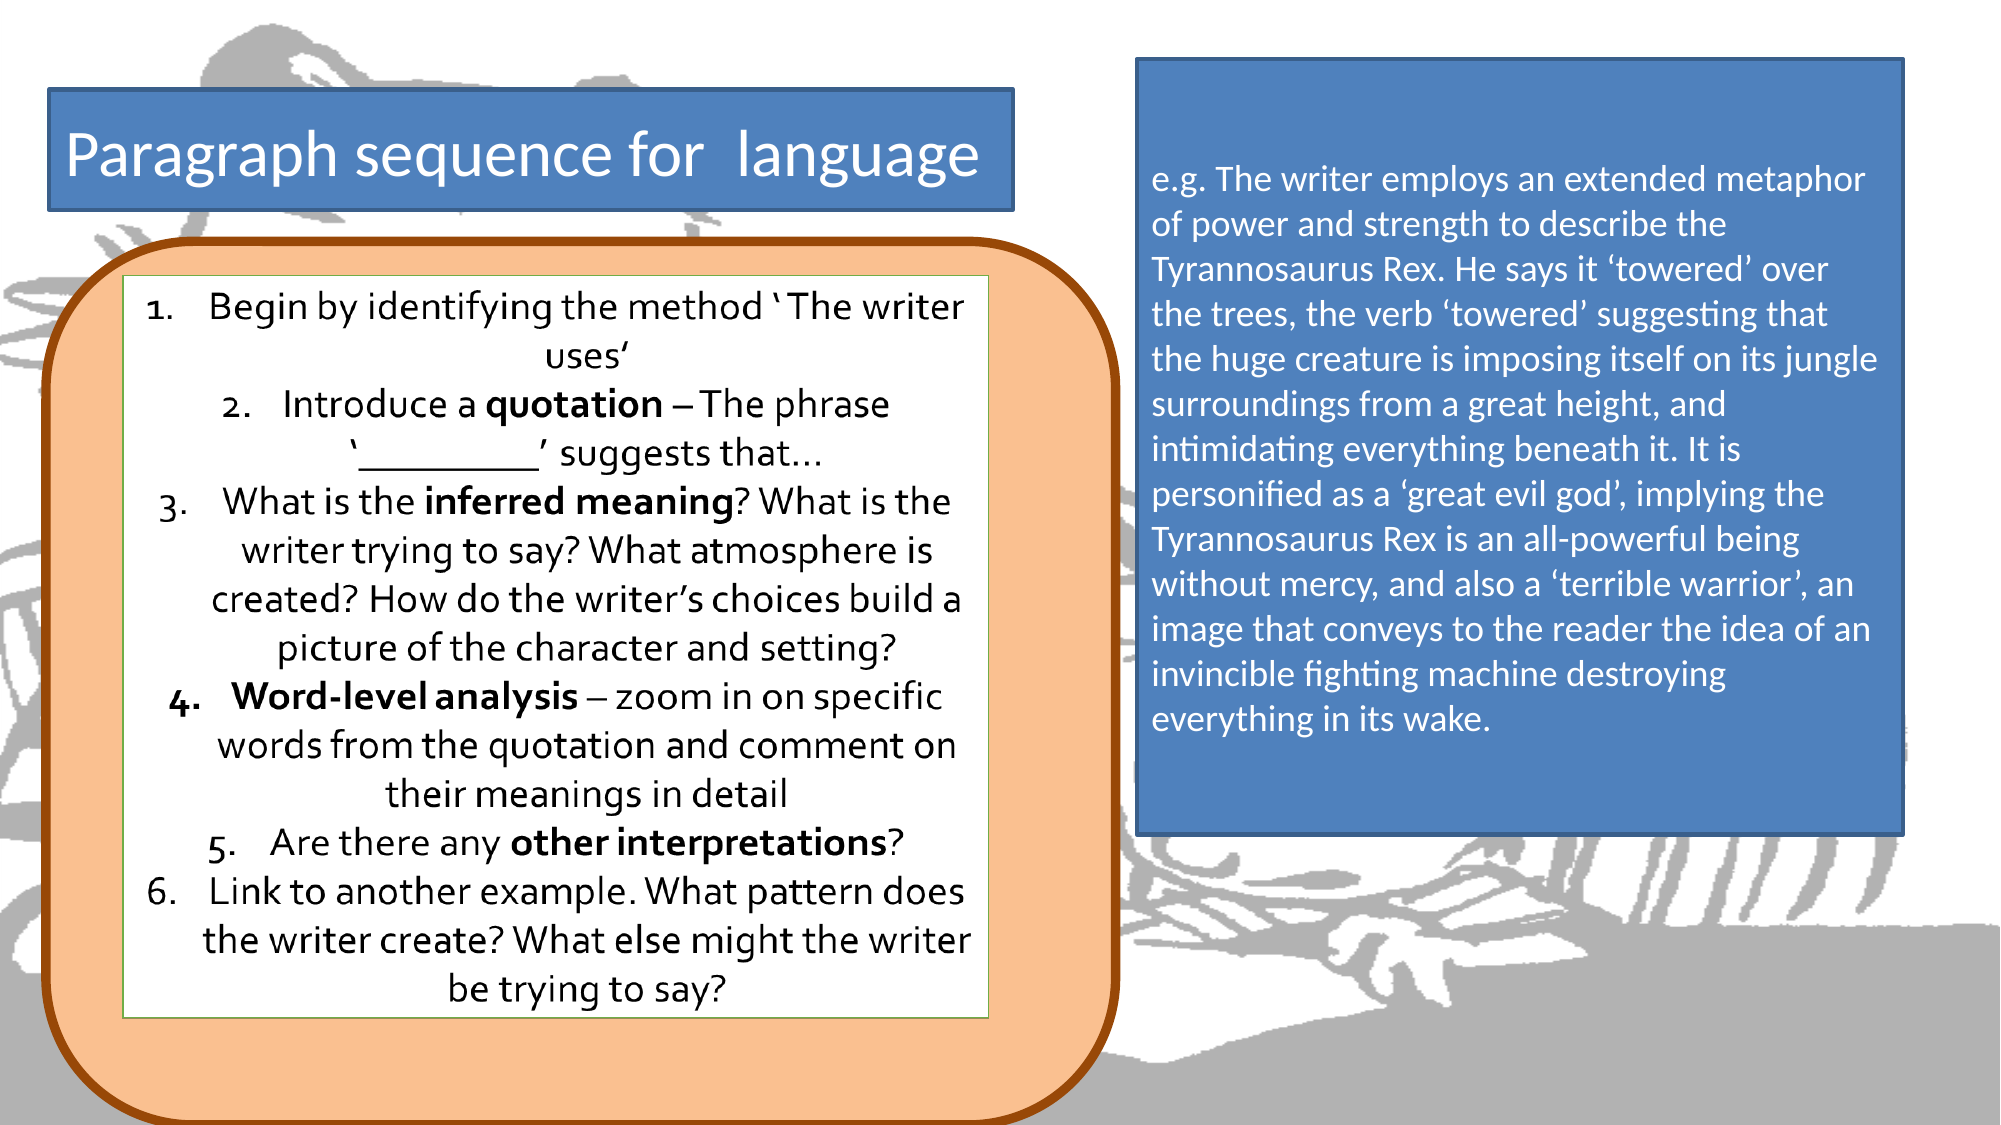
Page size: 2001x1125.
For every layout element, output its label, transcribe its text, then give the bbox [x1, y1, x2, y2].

text_box e.g. The writer employs an extended metaphor of power and strength to describe the Tyrannosaurus Rex. He says it ‘towered’ over the trees, the verb ‘towered’ suggesting that the huge creature is imposing itself on its jungle surroundings from a great height, and intimidating everything beneath it. It is personified as a ‘great evil god’, implying the Tyrannosaurus Rex is an all-powerful being without mercy, and also a ‘terrible warrior’, an image that conveys to the reader the idea of an invincible fighting machine destroying everything in its wake. [1135, 57, 1905, 837]
text_box [43, 239, 1118, 1125]
text_box Paragraph sequence for language [47, 87, 1015, 212]
picture [119, 266, 1004, 1037]
